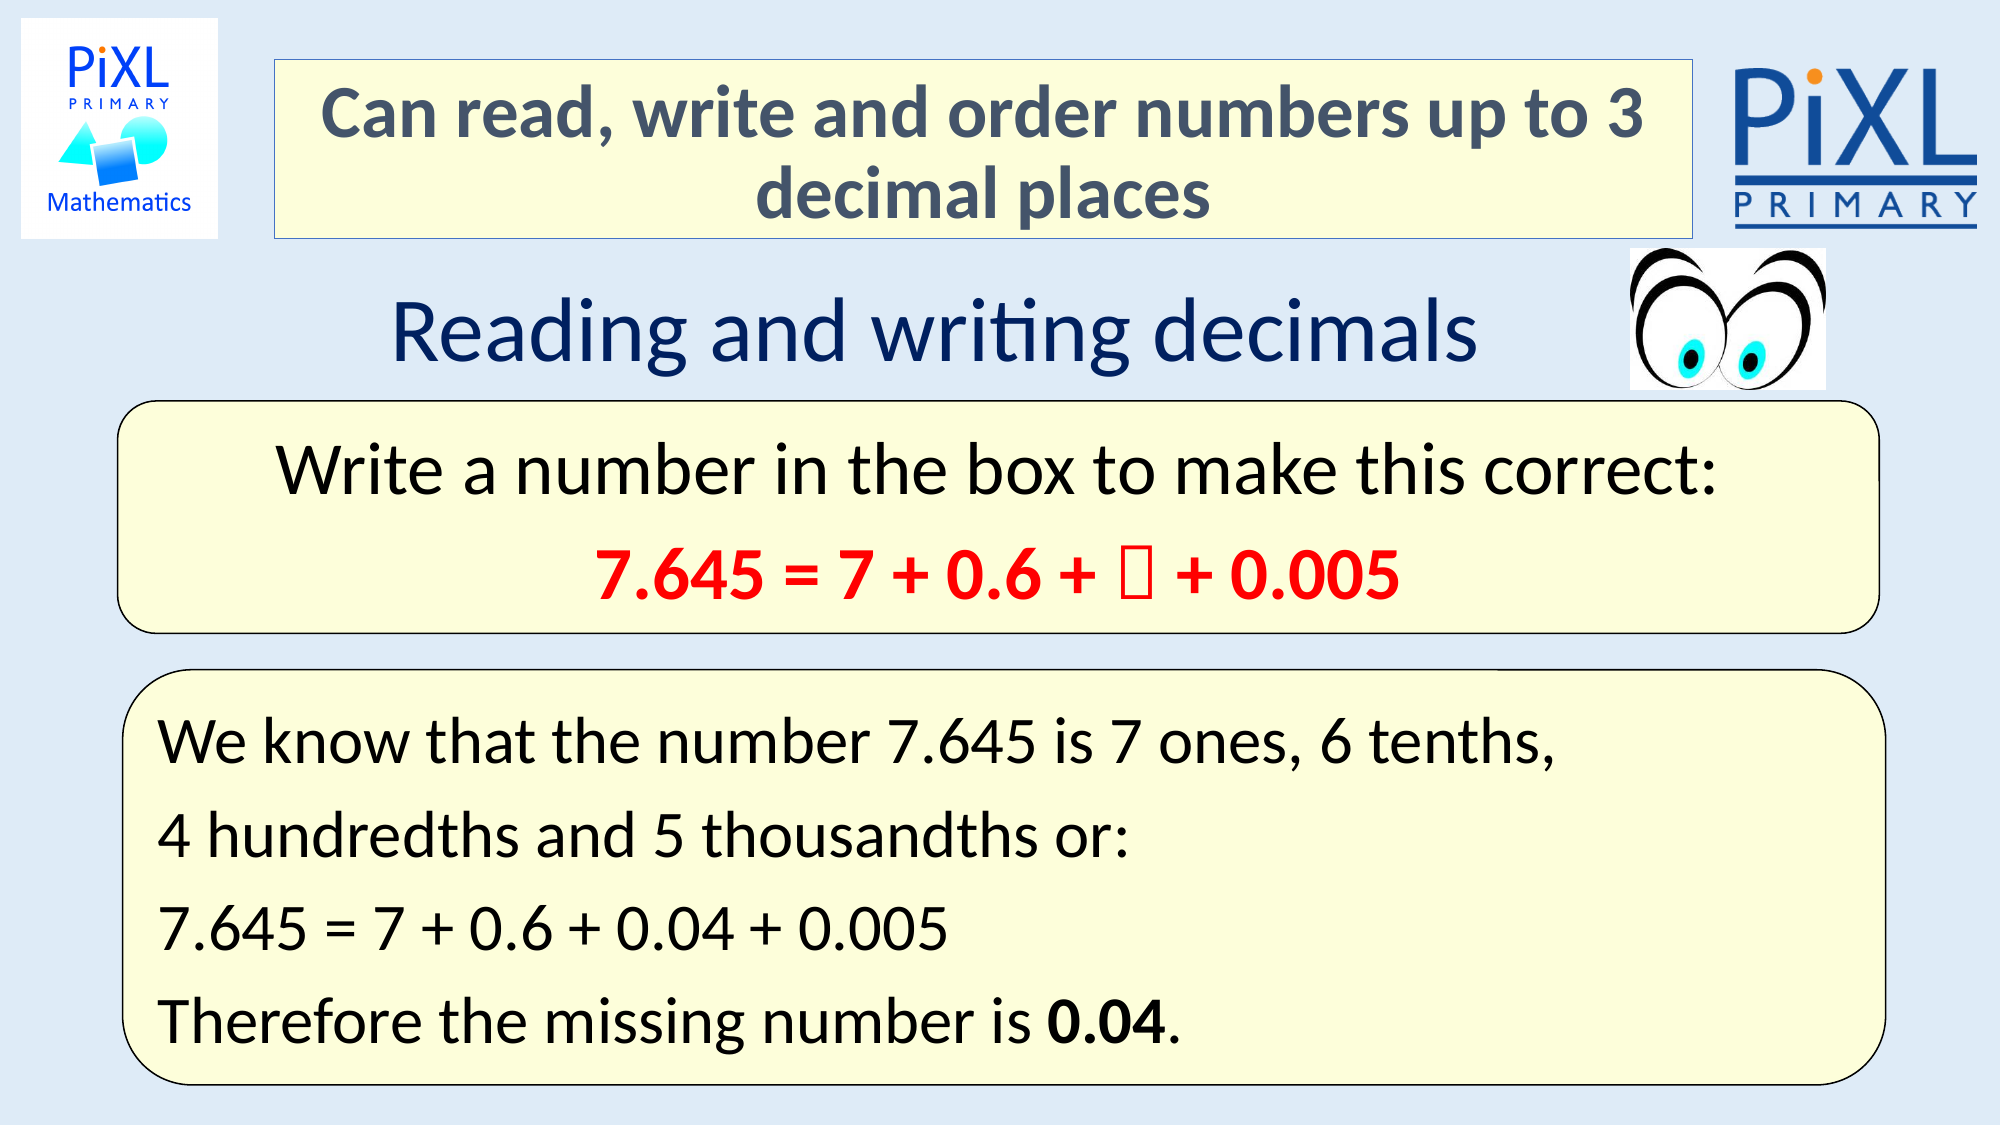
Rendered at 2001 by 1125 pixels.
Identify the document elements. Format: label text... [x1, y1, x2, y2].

title Reading and writing decimals [375, 238, 1726, 426]
text_box Write a number in the box to make this correct: 7.645 = 7 + 0.6 +  + 0.005 [117, 400, 1880, 634]
picture [1630, 248, 1826, 390]
text_box Can read, write and order numbers up to 3 decimal places [274, 59, 1693, 239]
picture [20, 18, 218, 239]
picture [1735, 68, 1977, 229]
text_box We know that the number 7.645 is 7 ones, 6 tenths, 4 hundredths and 5 thousandths or: 7.645 = 7 + 0.6 + 0.04 + 0.005 Therefore the missing number is 0.04. [122, 669, 1886, 1085]
